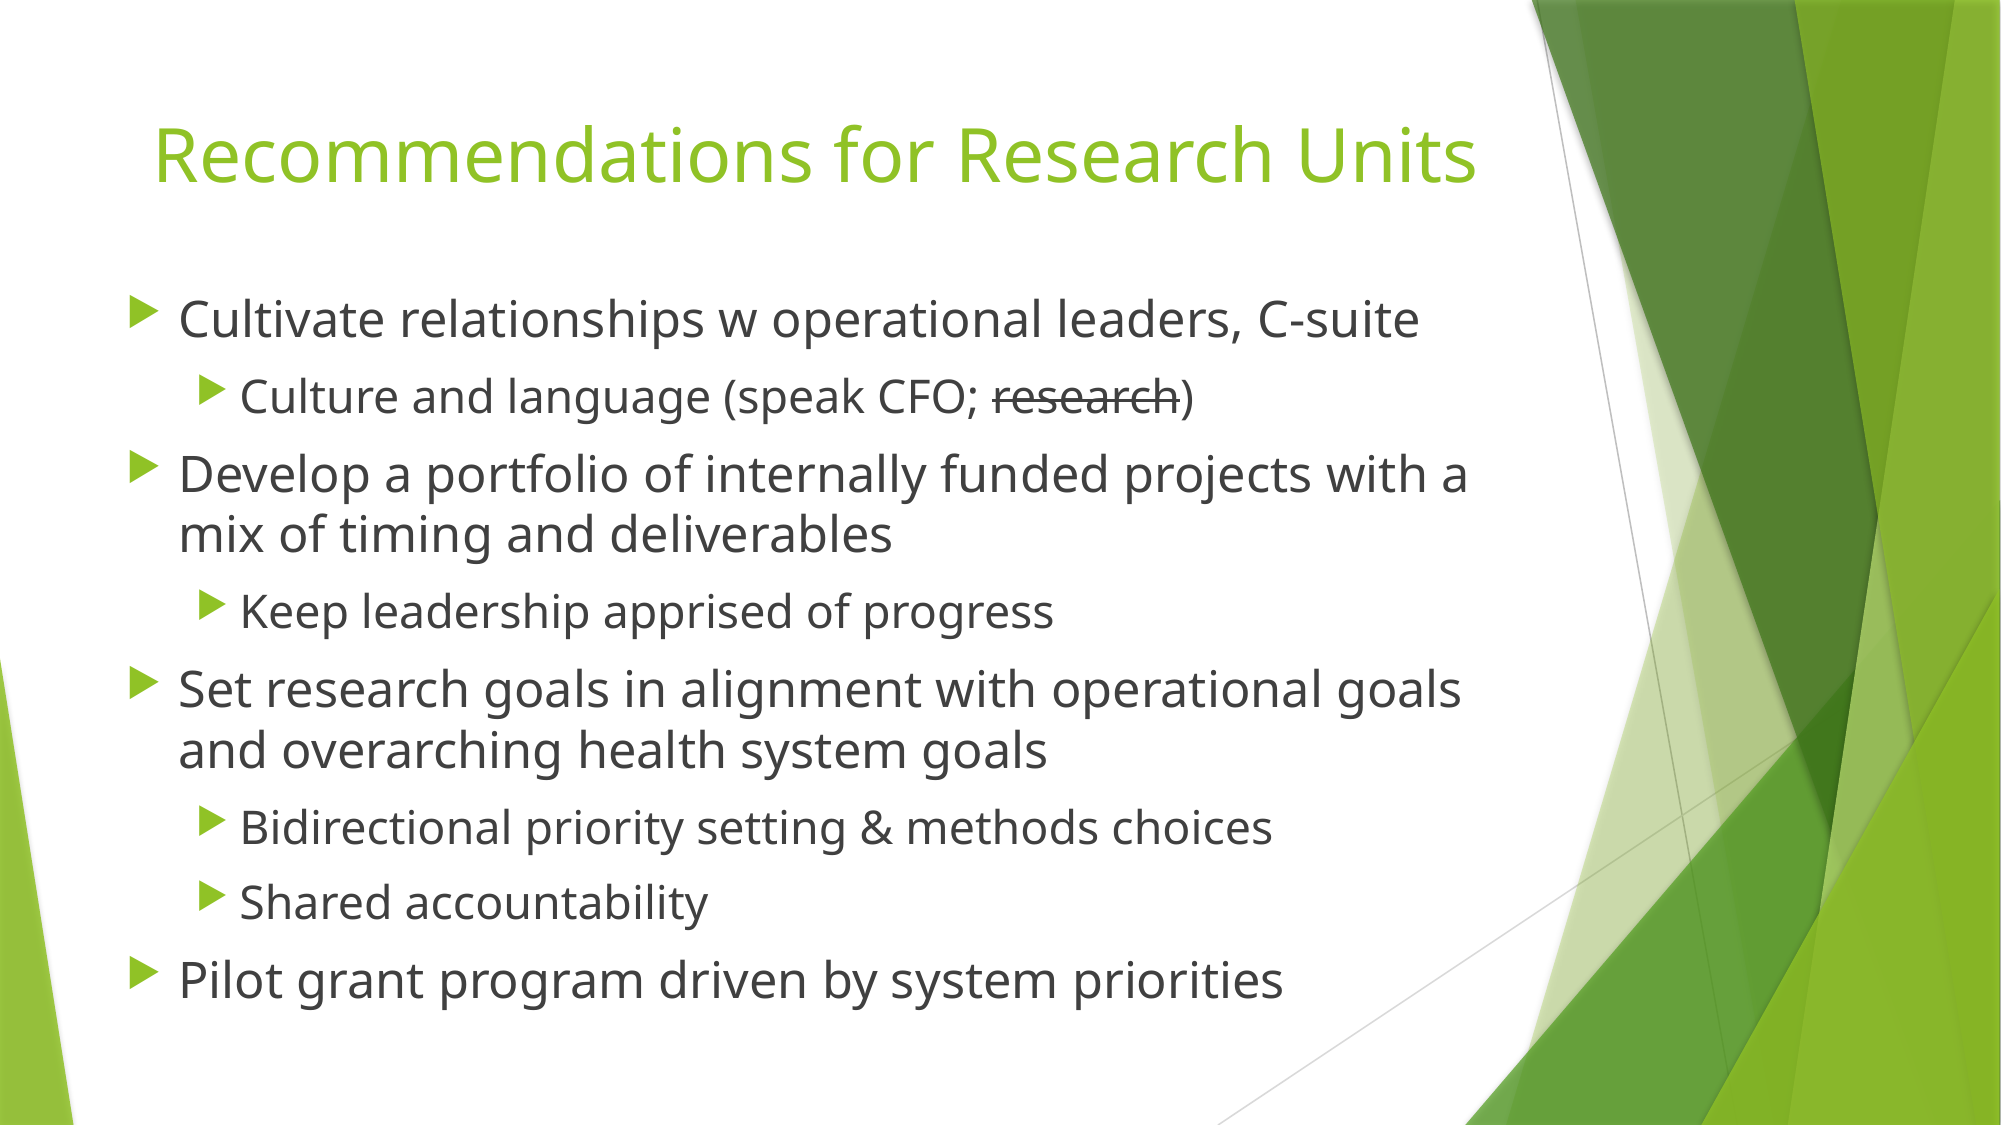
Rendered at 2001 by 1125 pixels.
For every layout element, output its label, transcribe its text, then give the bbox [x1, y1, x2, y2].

title Recommendations for Research Units [111, 99, 1522, 234]
list Cultivate relationships w operational leaders, C-suite Culture and language (speak CFO; research) Develop a portfolio of internally funded projects with a mix of timing and deliverables Keep leadership apprised of progress Set research goals in alignment with operational goals and overarching health system goals Bidirectional priority setting & methods choices Shared accountability Pilot grant program driven by system priorities [111, 279, 1522, 1026]
